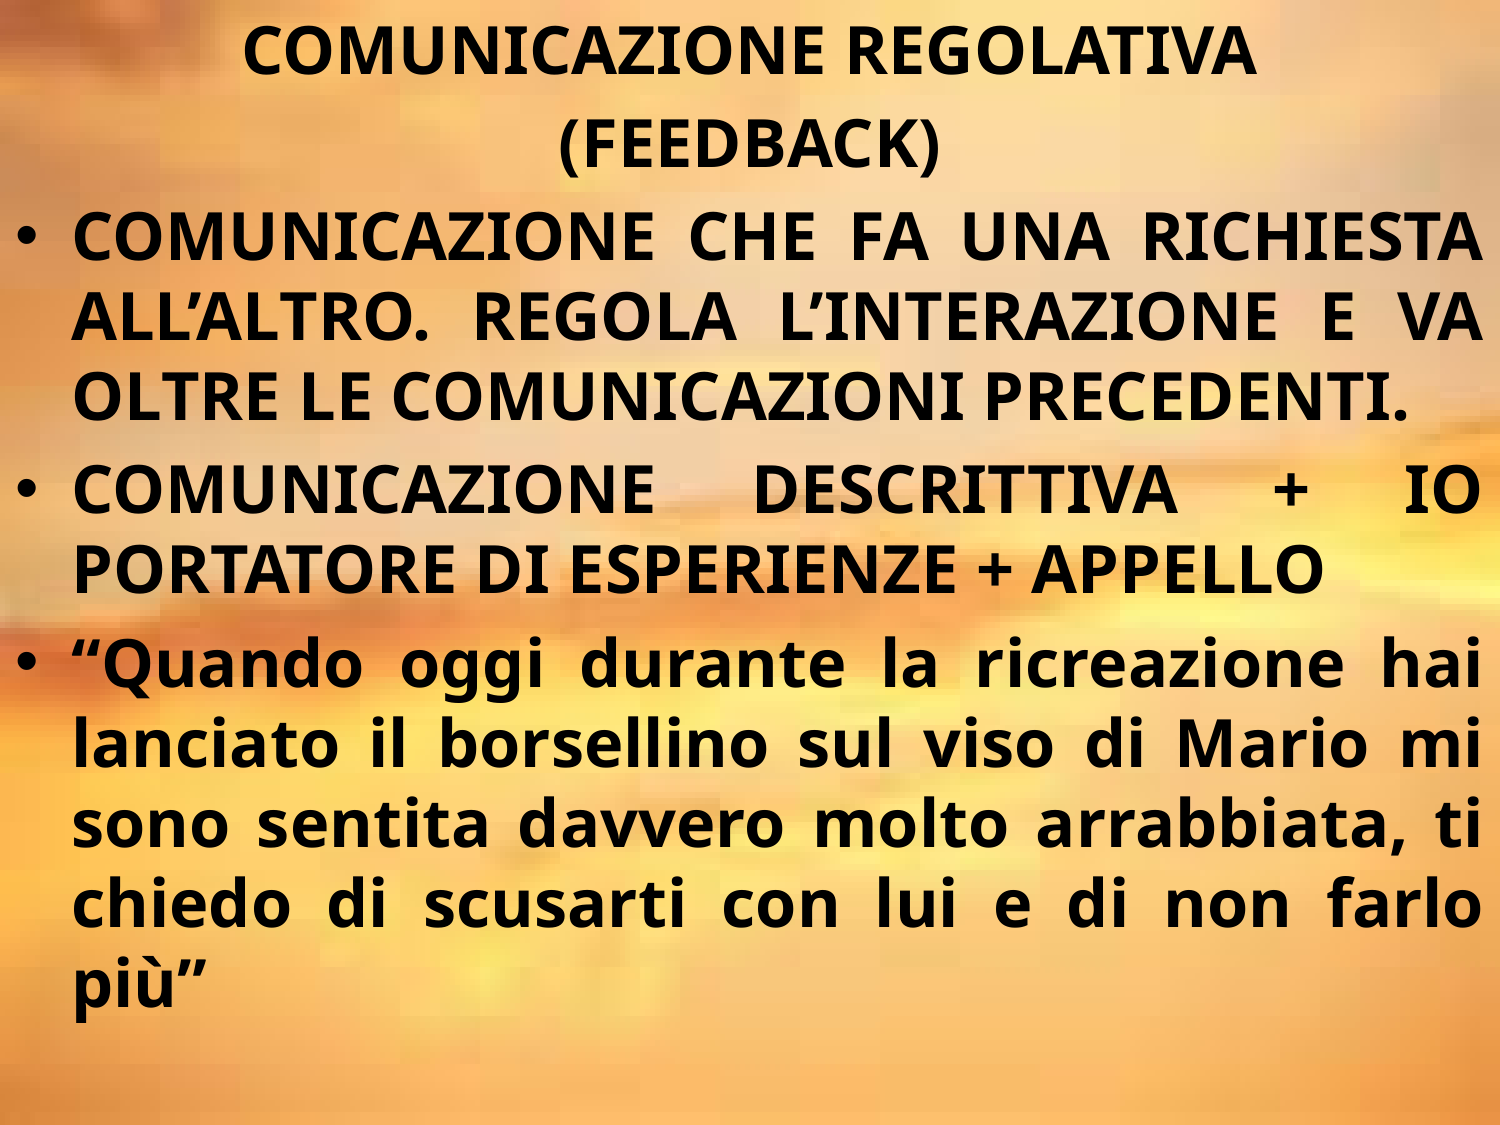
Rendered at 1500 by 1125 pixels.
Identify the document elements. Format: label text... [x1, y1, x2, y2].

list COMUNICAZIONE REGOLATIVA (FEEDBACK) COMUNICAZIONE CHE FA UNA RICHIESTA ALL’ALTRO. REGOLA L’INTERAZIONE E VA OLTRE LE COMUNICAZIONI PRECEDENTI. COMUNICAZIONE DESCRITTIVA + IO PORTATORE DI ESPERIENZE + APPELLO “Quando oggi durante la ricreazione hai lanciato il borsellino sul viso di Mario mi sono sentita davvero molto arrabbiata, ti chiedo di scusarti con lui e di non farlo più” [0, 0, 1500, 1125]
